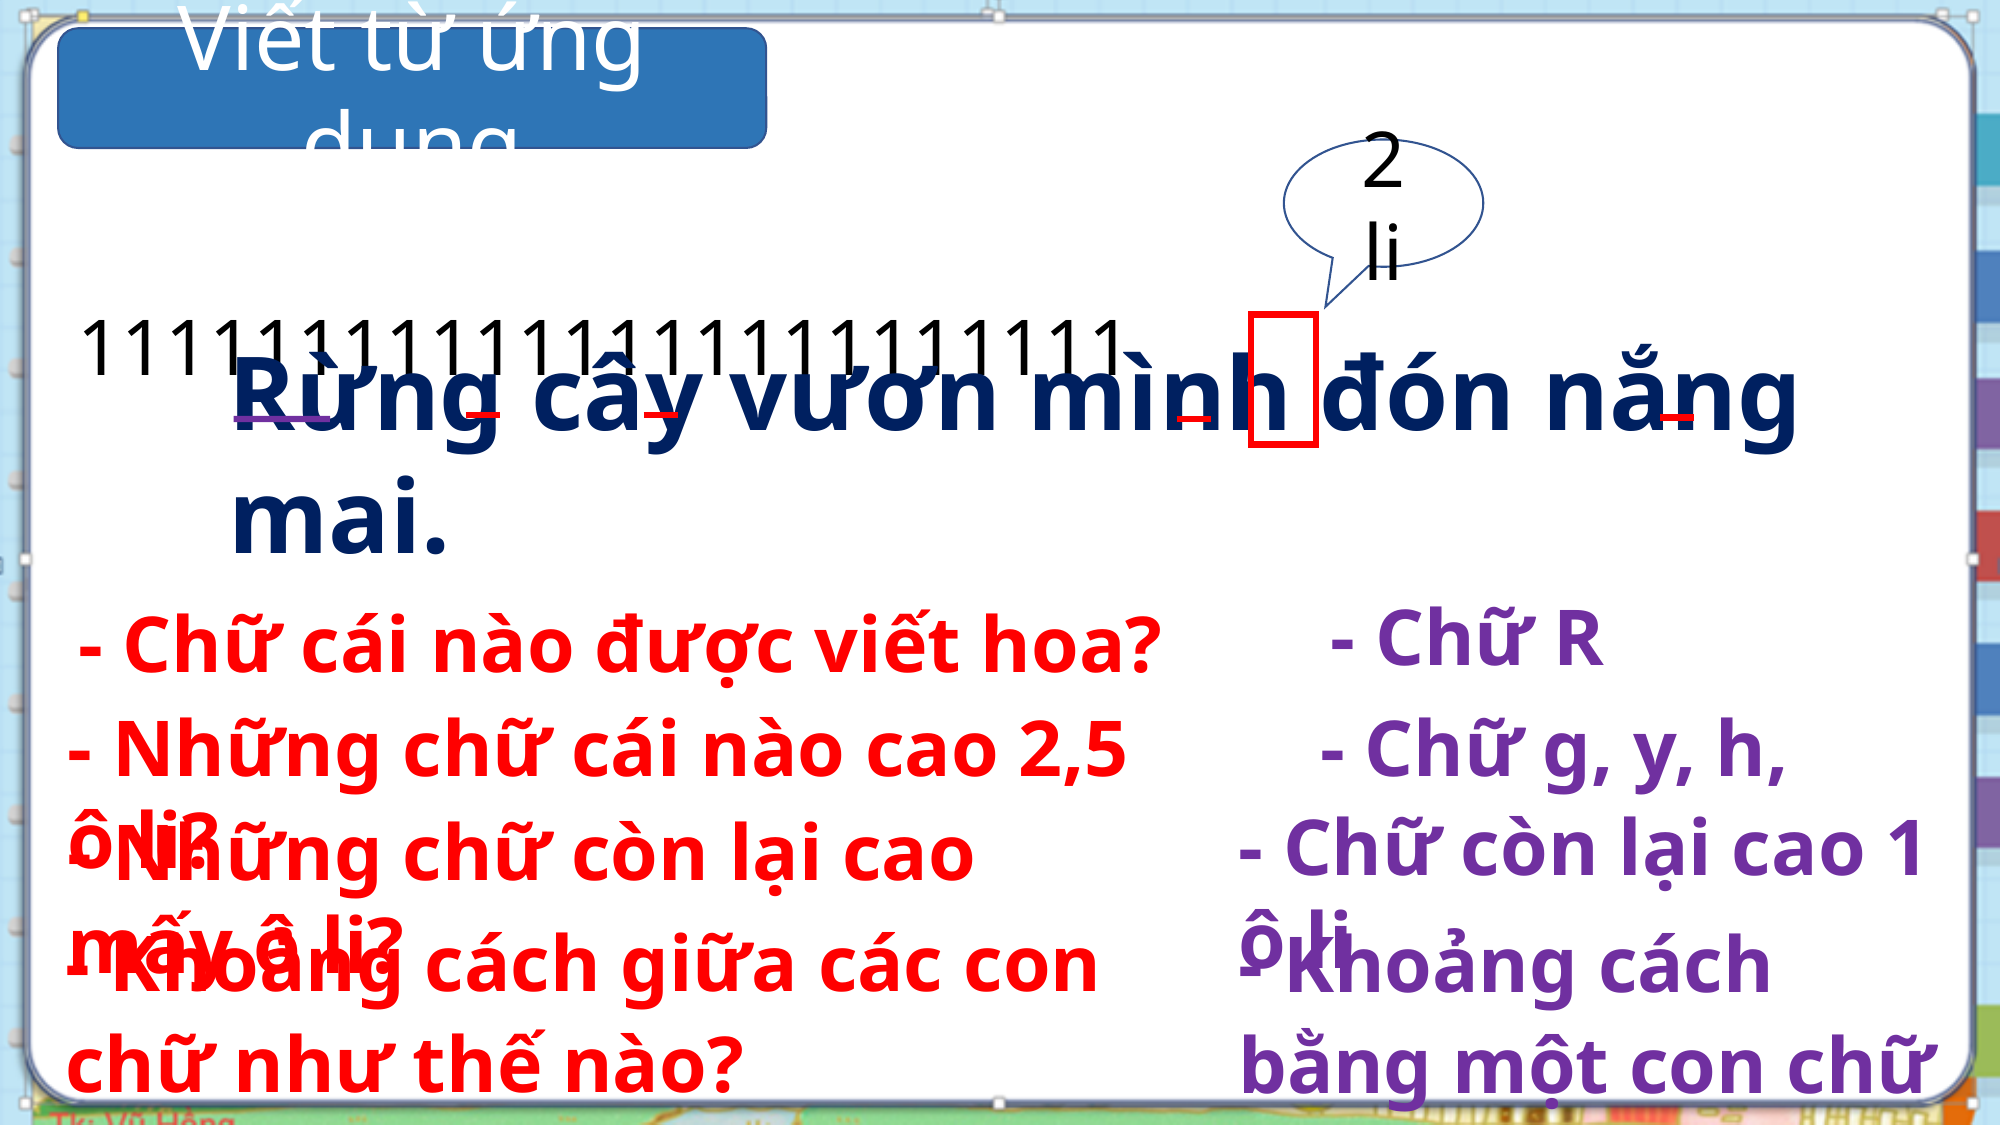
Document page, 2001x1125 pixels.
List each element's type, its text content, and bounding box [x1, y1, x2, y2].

picture [1852, 584, 2000, 1125]
text_box Viết từ ứng dụng [57, 27, 768, 150]
text_box - Những chữ còn lại cao mấy ô li? [47, 793, 1167, 894]
text_box - Chữ cái nào được viết hoa? [58, 585, 1188, 699]
text_box - Những chữ cái nào cao 2,5 ô li? [47, 688, 1177, 894]
text_box [1250, 314, 1317, 446]
text_box - Chữ R [1310, 578, 1863, 692]
text_box - Khoảng cách giữa các con chữ như thế nào? [45, 894, 1175, 1119]
text_box Rừng cây vươn mình đón nắng mai. [208, 186, 2000, 584]
text_box 2 li [1282, 138, 1485, 310]
picture [0, 0, 2000, 1125]
text_box 111111111111111111111111 [58, 228, 208, 401]
text_box - Chữ g, y, h, [1300, 688, 1852, 788]
text_box - Chữ còn lại cao 1 ô li [1218, 788, 1961, 895]
text_box - Khoảng cách bằng một con chữ o. [1218, 895, 1961, 1125]
